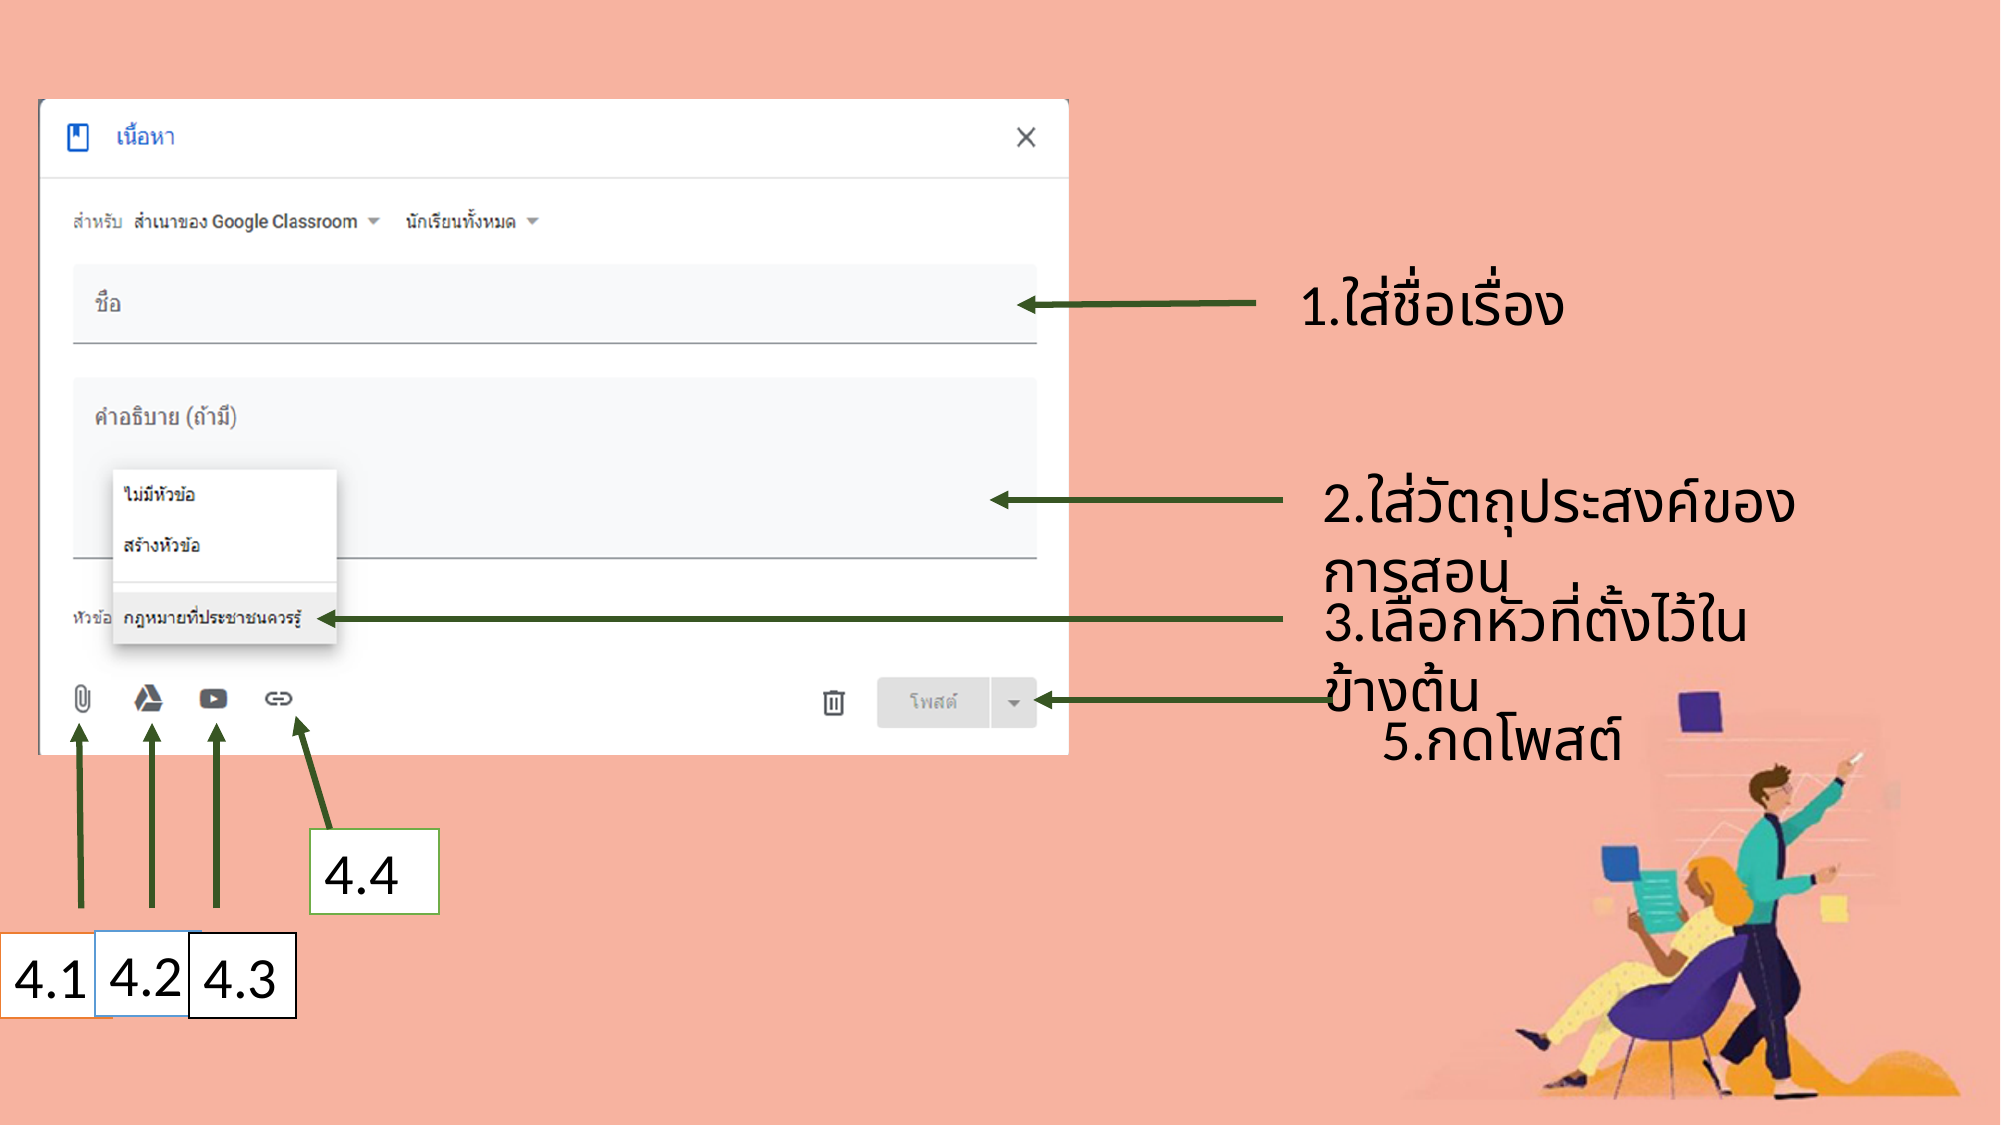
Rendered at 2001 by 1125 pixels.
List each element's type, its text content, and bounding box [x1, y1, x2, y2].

text_box 1.ใส่ชื่อเรื่อง [1283, 259, 1611, 345]
text_box 5.กดโพสต์ [1366, 694, 1834, 780]
text_box 4.3 [188, 932, 297, 1019]
text_box 4.1 [0, 932, 113, 1019]
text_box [295, 715, 330, 829]
picture [0, 0, 2001, 1125]
text_box 4.4 [309, 828, 440, 915]
text_box 3.เลือกหัวที่ตั้งไว้ในข้างต้น [1308, 575, 1845, 731]
text_box 2.ใส่วัตถุประสงค์ของการสอน [1308, 457, 1834, 575]
text_box 4.2 [94, 930, 202, 1017]
